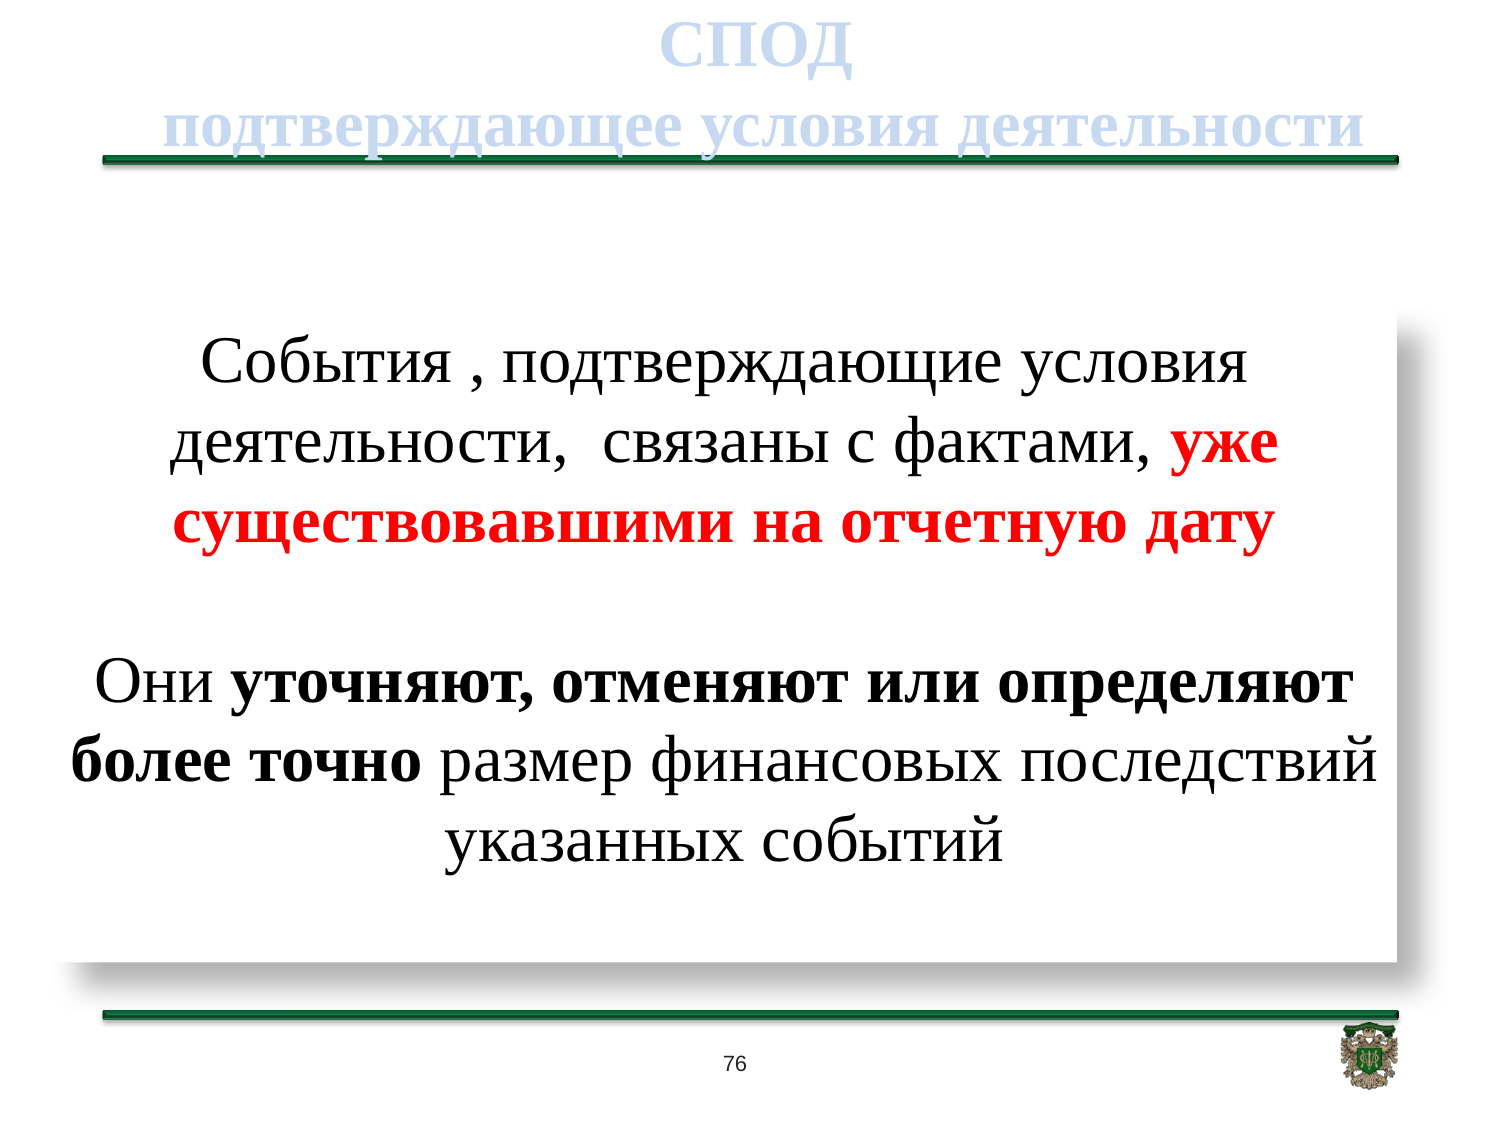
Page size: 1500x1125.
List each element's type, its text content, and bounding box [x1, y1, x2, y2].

slide_number 76 [11, 1051, 786, 1077]
text_box События , подтверждающие условия деятельности, связаны с фактами, уже существовавшими на отчетную дату Они уточняют, отменяют или определяют более точно размер финансовых последствий указанных событий [51, 306, 1399, 965]
picture [94, 1005, 1406, 1090]
title СПОД подтверждающее условия деятельности [53, 0, 1459, 240]
